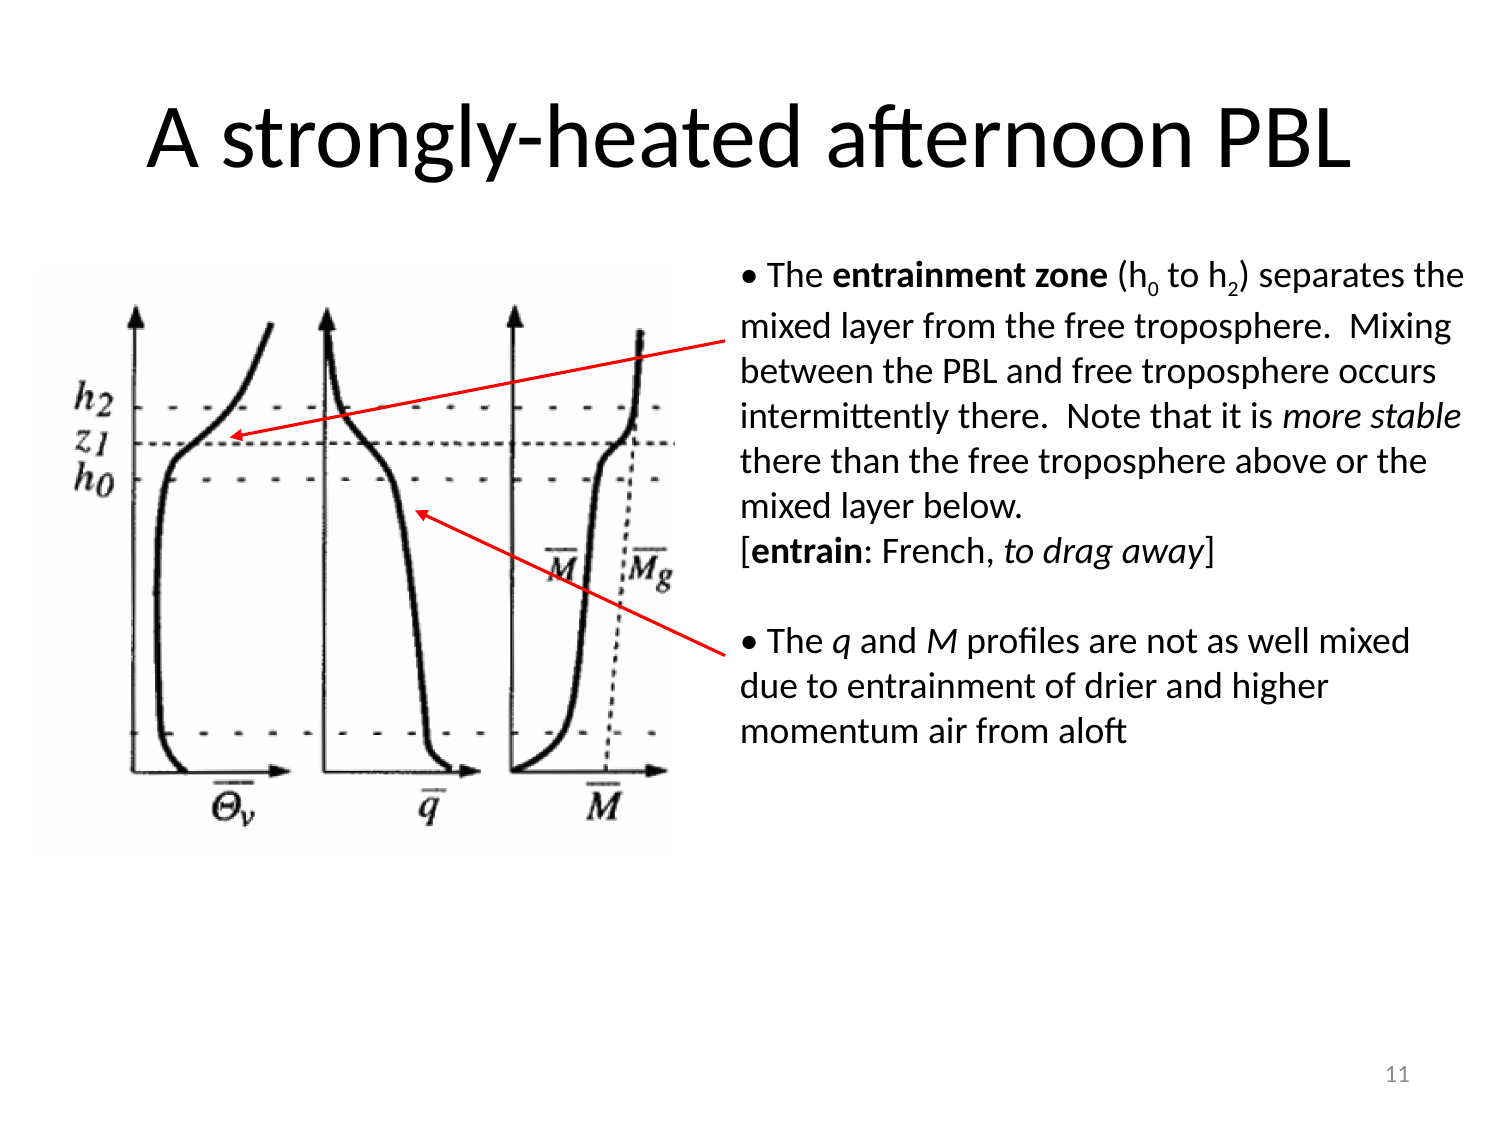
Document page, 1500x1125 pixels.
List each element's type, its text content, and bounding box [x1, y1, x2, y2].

slide_number 11 [1074, 1042, 1425, 1103]
text_box • The entrainment zone (h0 to h2) separates the mixed layer from the free troposphere. Mixing between the PBL and free troposphere occurs intermittently there. Note that it is more stable there than the free troposphere above or the mixed layer below. [entrain: French, to drag away] • The q and M profiles are not as well mixed due to entrainment of drier and higher momentum air from aloft [724, 197, 1491, 804]
picture [35, 267, 676, 858]
title A strongly-heated afternoon PBL [112, 37, 1388, 225]
